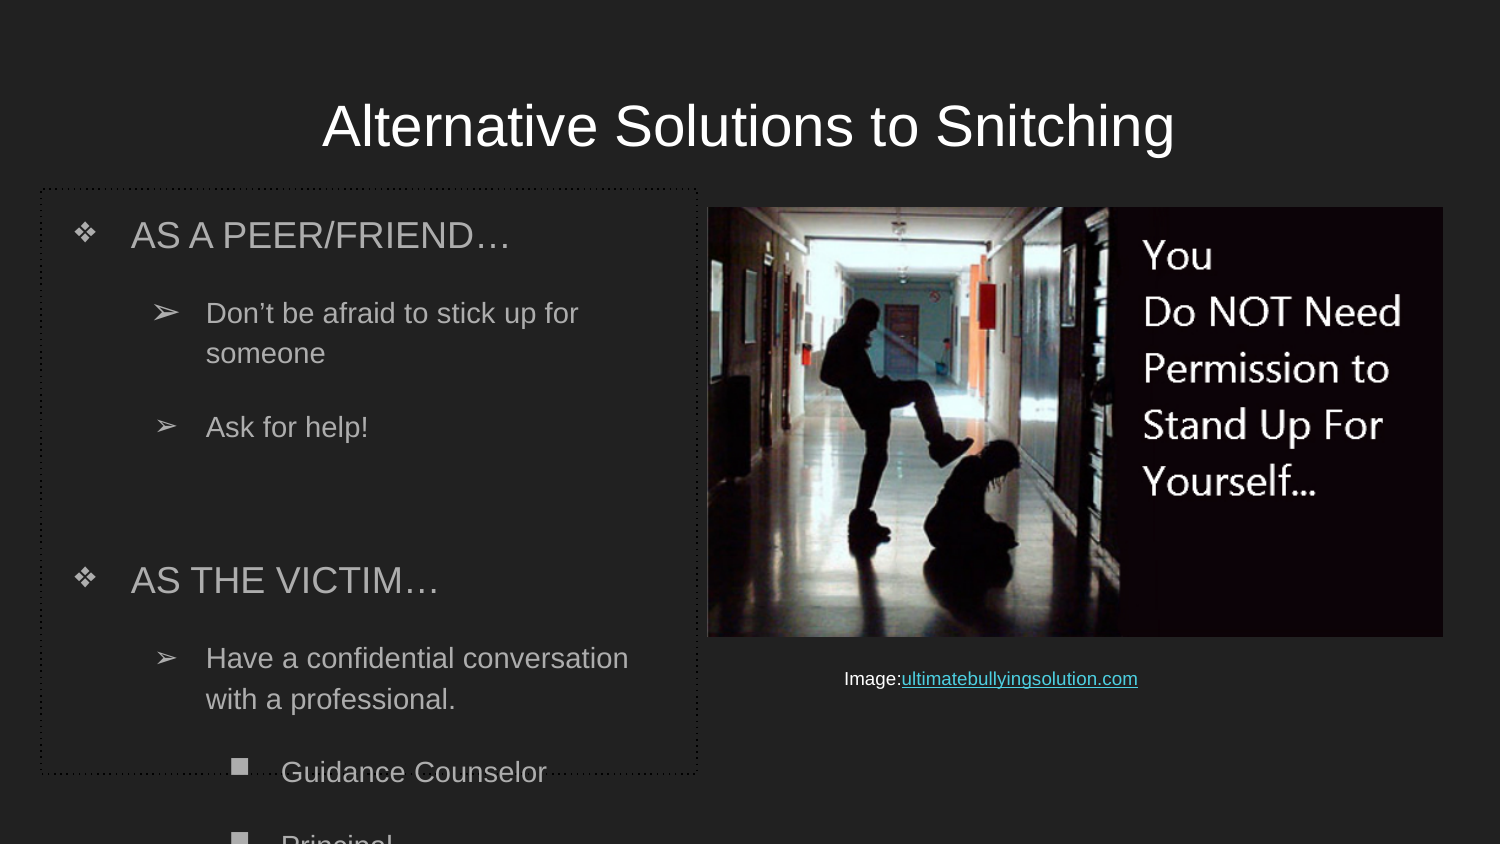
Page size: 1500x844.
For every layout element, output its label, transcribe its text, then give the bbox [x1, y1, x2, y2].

picture [707, 207, 1444, 637]
text_box Image:ultimatebullyingsolution.com [829, 651, 1413, 733]
list AS A PEER/FRIEND… Don’t be afraid to stick up for someone Ask for help! AS THE VICTIM… Have a confidential conversation with a professional. Guidance Counselor Principal Teacher/Associate [40, 189, 697, 774]
title Alternative Solutions to Snitching [51, 72, 1449, 167]
